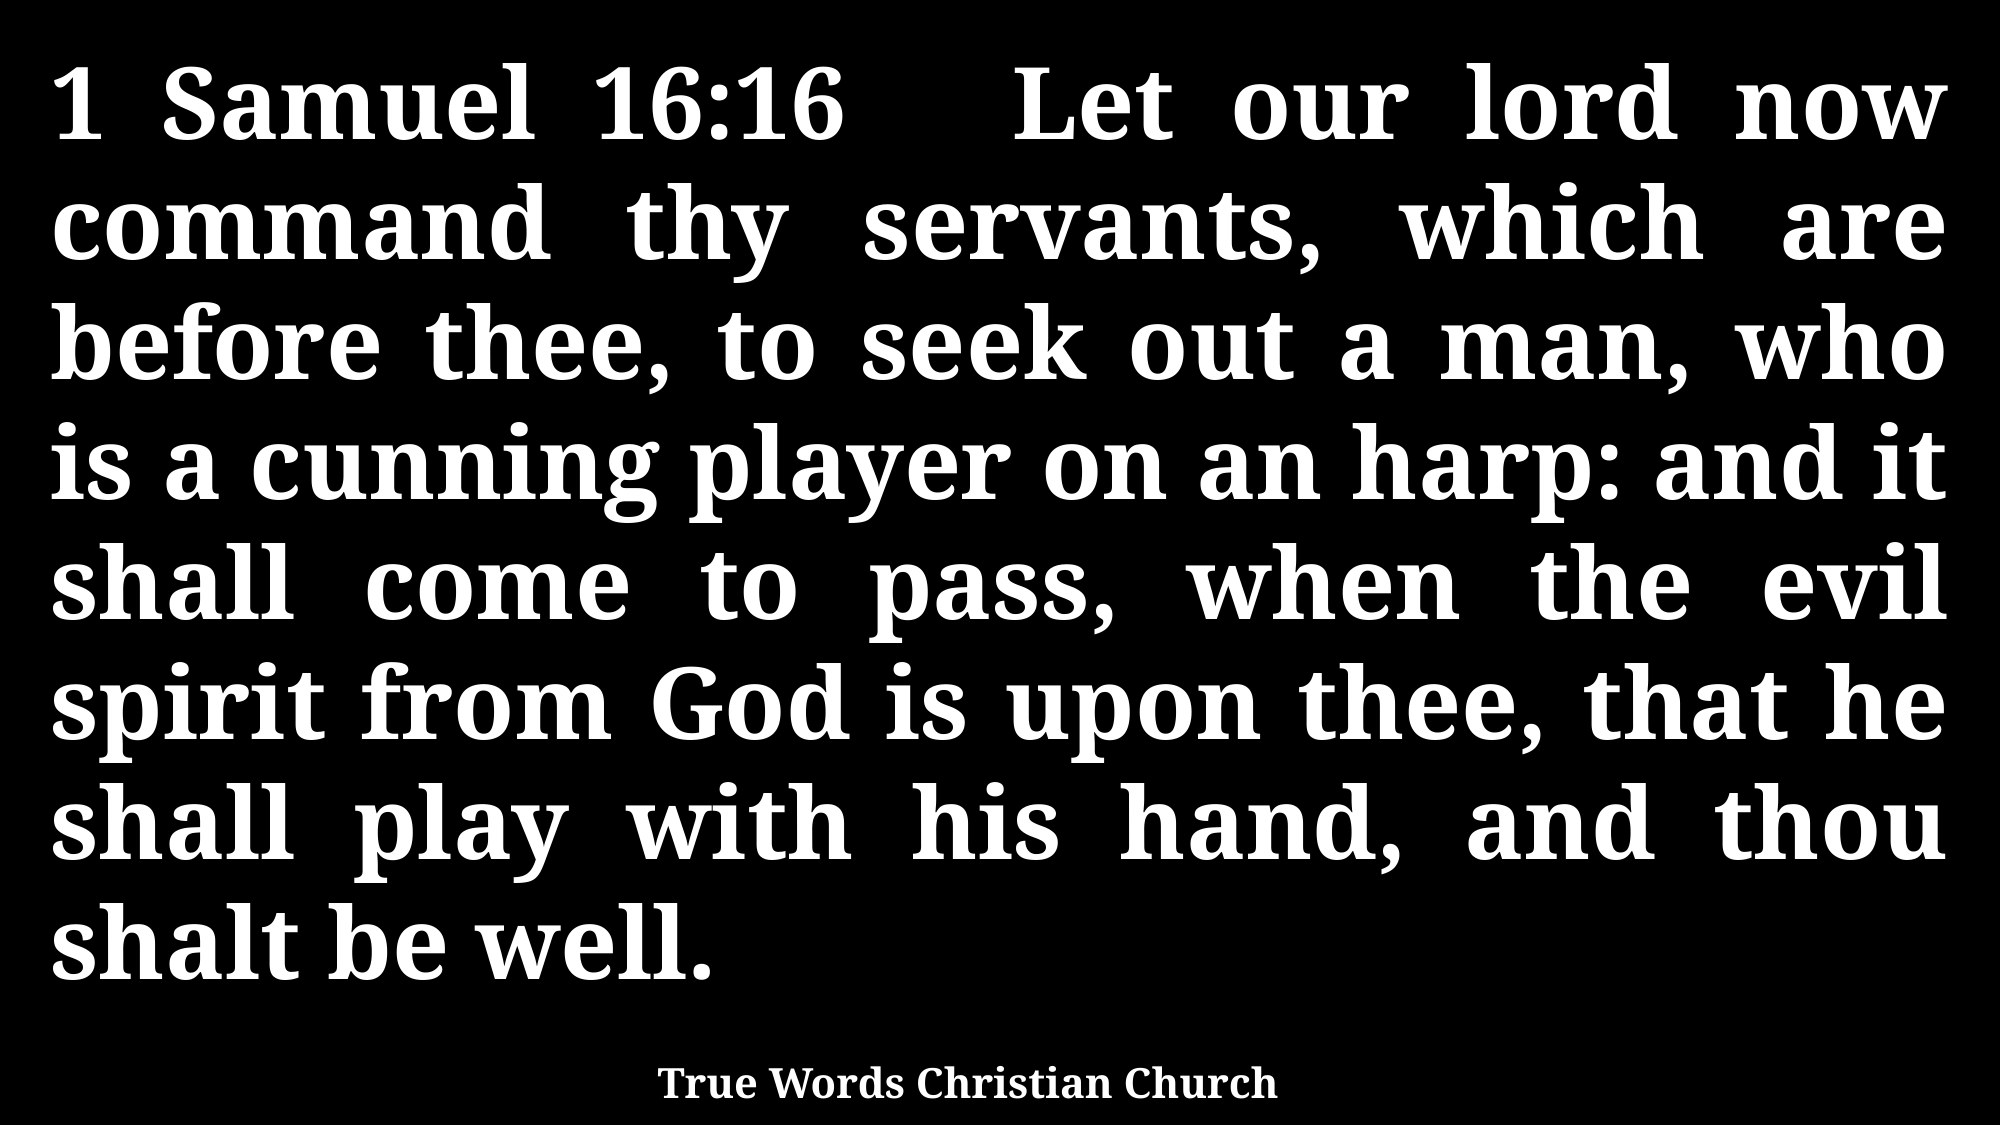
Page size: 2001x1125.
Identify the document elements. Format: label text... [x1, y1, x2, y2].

text_box True Words Christian Church [642, 1049, 1294, 1114]
text_box 1 Samuel 16:16 Let our lord now command thy servants, which are before thee, to seek out a man, who is a cunning player on an harp: and it shall come to pass, when the evil spirit from God is upon thee, that he shall play with his hand, and thou shalt be well. [35, 32, 1965, 1007]
